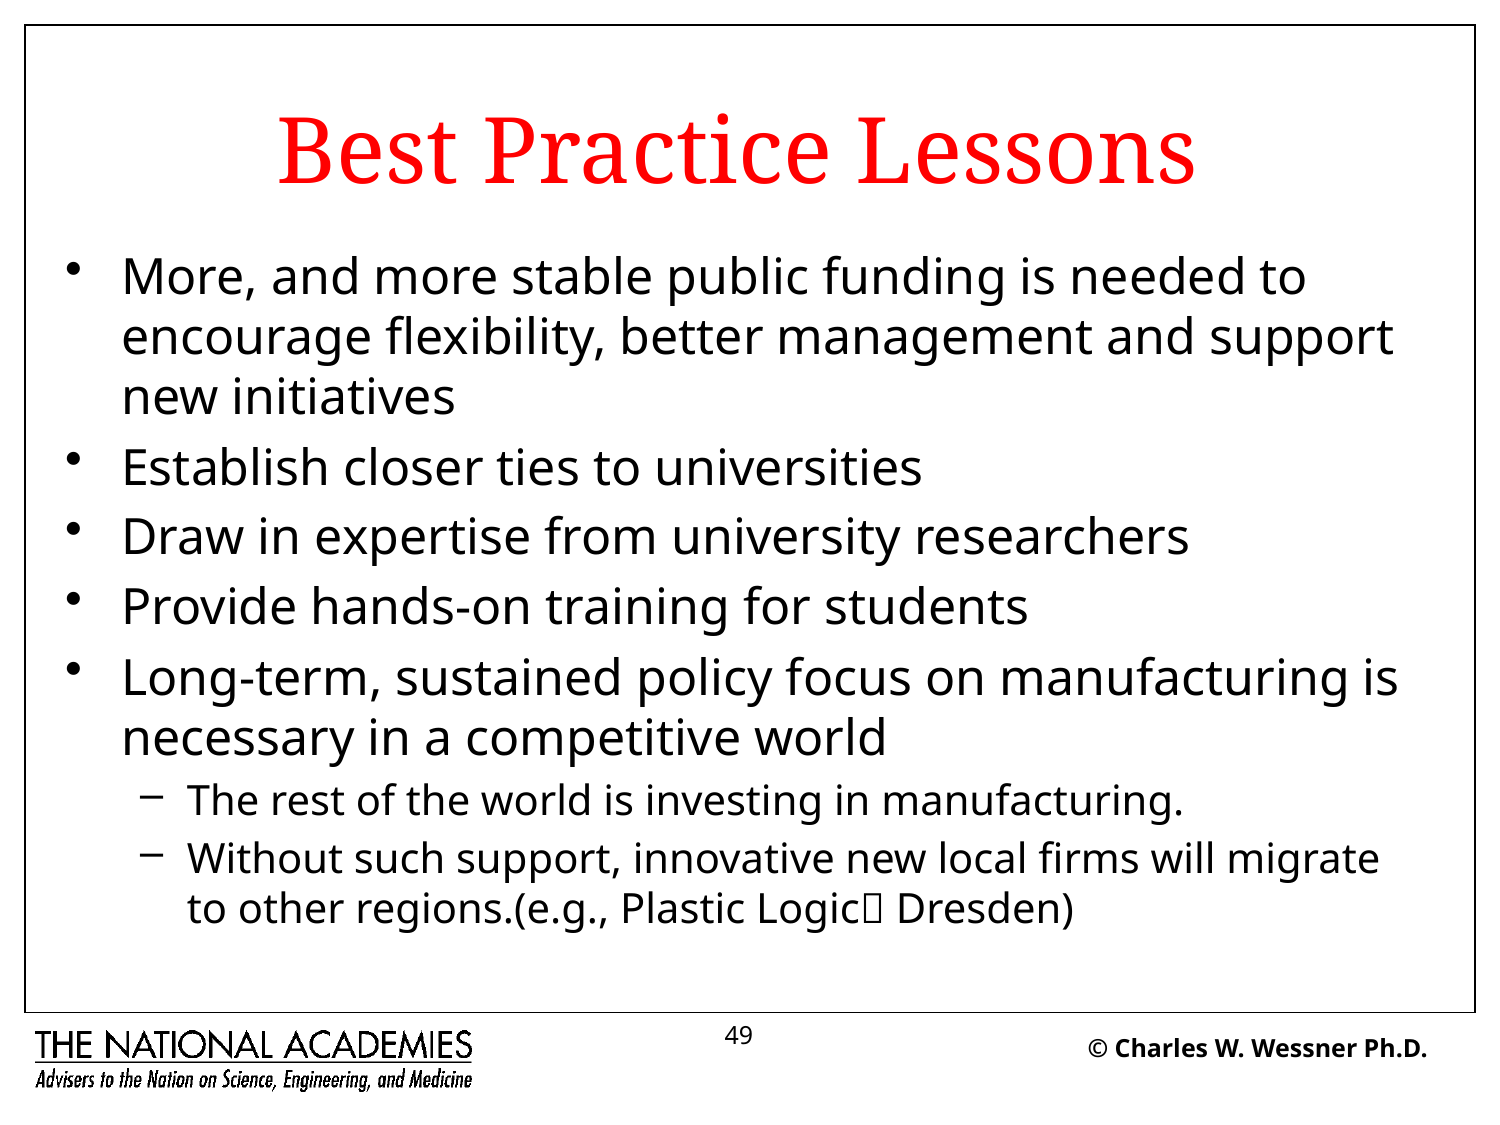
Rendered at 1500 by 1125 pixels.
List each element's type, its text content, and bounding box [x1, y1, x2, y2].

list More, and more stable public funding is needed to encourage flexibility, better management and support new initiatives Establish closer ties to universities Draw in expertise from university researchers Provide hands-on training for students Long-term, sustained policy focus on manufacturing is necessary in a competitive world The rest of the world is investing in manufacturing. Without such support, innovative new local firms will migrate to other regions.(e.g., Plastic Logic Dresden) [50, 237, 1438, 988]
picture [29, 1023, 480, 1094]
title Best Practice Lessons [112, 53, 1388, 237]
slide_number 49 [649, 1012, 829, 1088]
footer © Charles W. Wessner Ph.D. [912, 1024, 1451, 1088]
